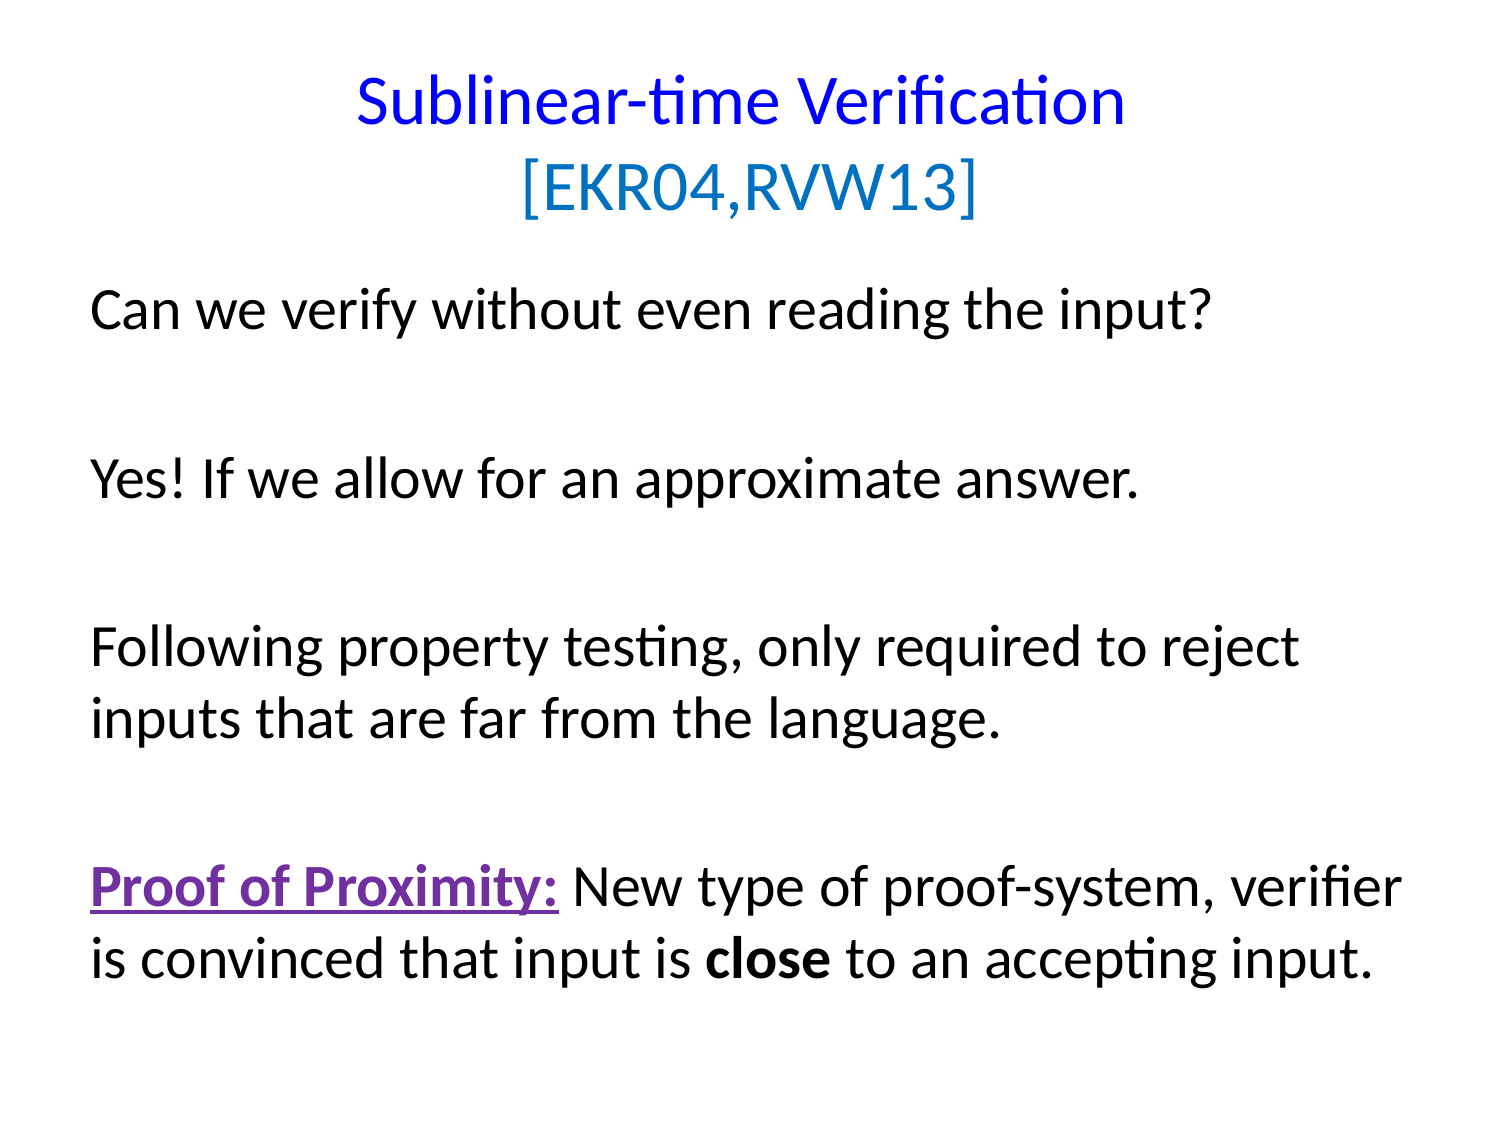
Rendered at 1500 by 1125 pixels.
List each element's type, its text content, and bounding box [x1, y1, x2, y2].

title Sublinear-time Verification [EKR04,RVW13] [75, 45, 1425, 233]
list Can we verify without even reading the input? Yes! If we allow for an approximate answer. Following property testing, only required to reject inputs that are far from the language. Proof of Proximity: New type of proof-system, verifier is convinced that input is close to an accepting input. [75, 262, 1425, 1005]
